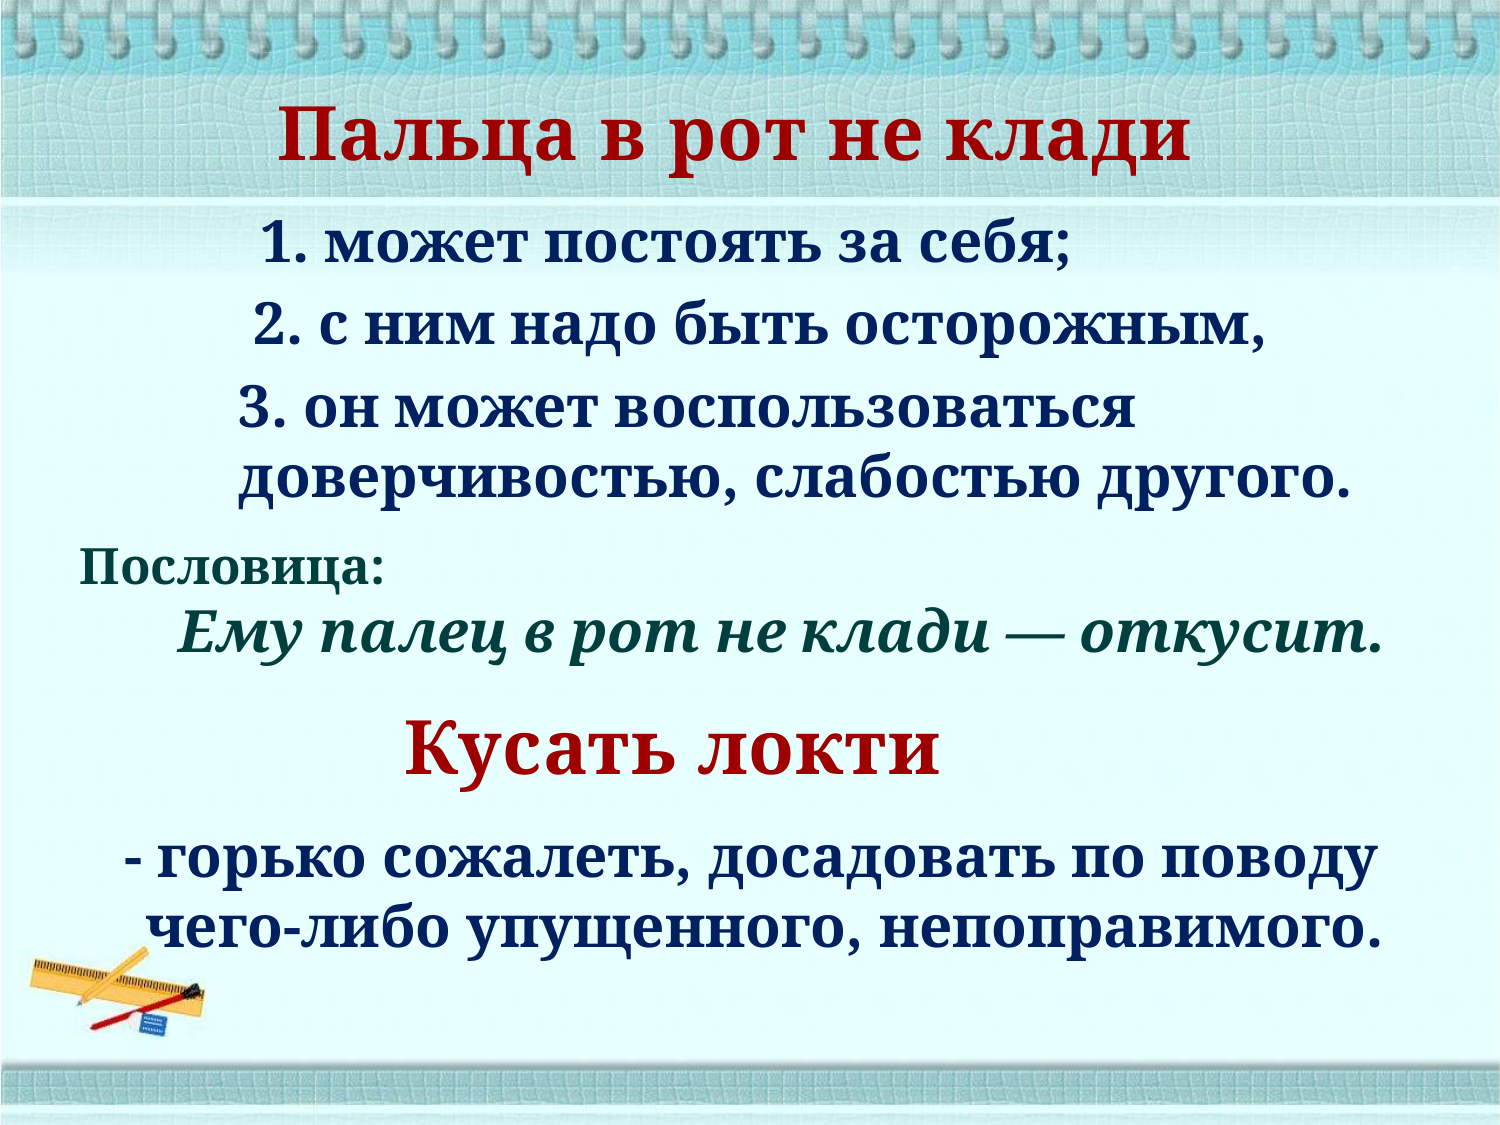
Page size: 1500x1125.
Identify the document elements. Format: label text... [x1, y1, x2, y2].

picture [0, 0, 1500, 1125]
text_box Пословица: Ему палец в рот не клади — откусит. [64, 527, 1500, 672]
text_box 2. с ним надо быть осторожным, [239, 278, 1284, 364]
text_box 3. он может воспользоваться доверчивостью, слабостью другого. [224, 361, 1500, 517]
text_box Пальца в рот не клади [262, 78, 1229, 183]
text_box - горько сожалеть, досадовать по поводу чего-либо упущенного, непоправимого. [76, 811, 1453, 967]
text_box Кусать локти [389, 692, 997, 798]
text_box 1. может постоять за себя; [235, 196, 1103, 281]
